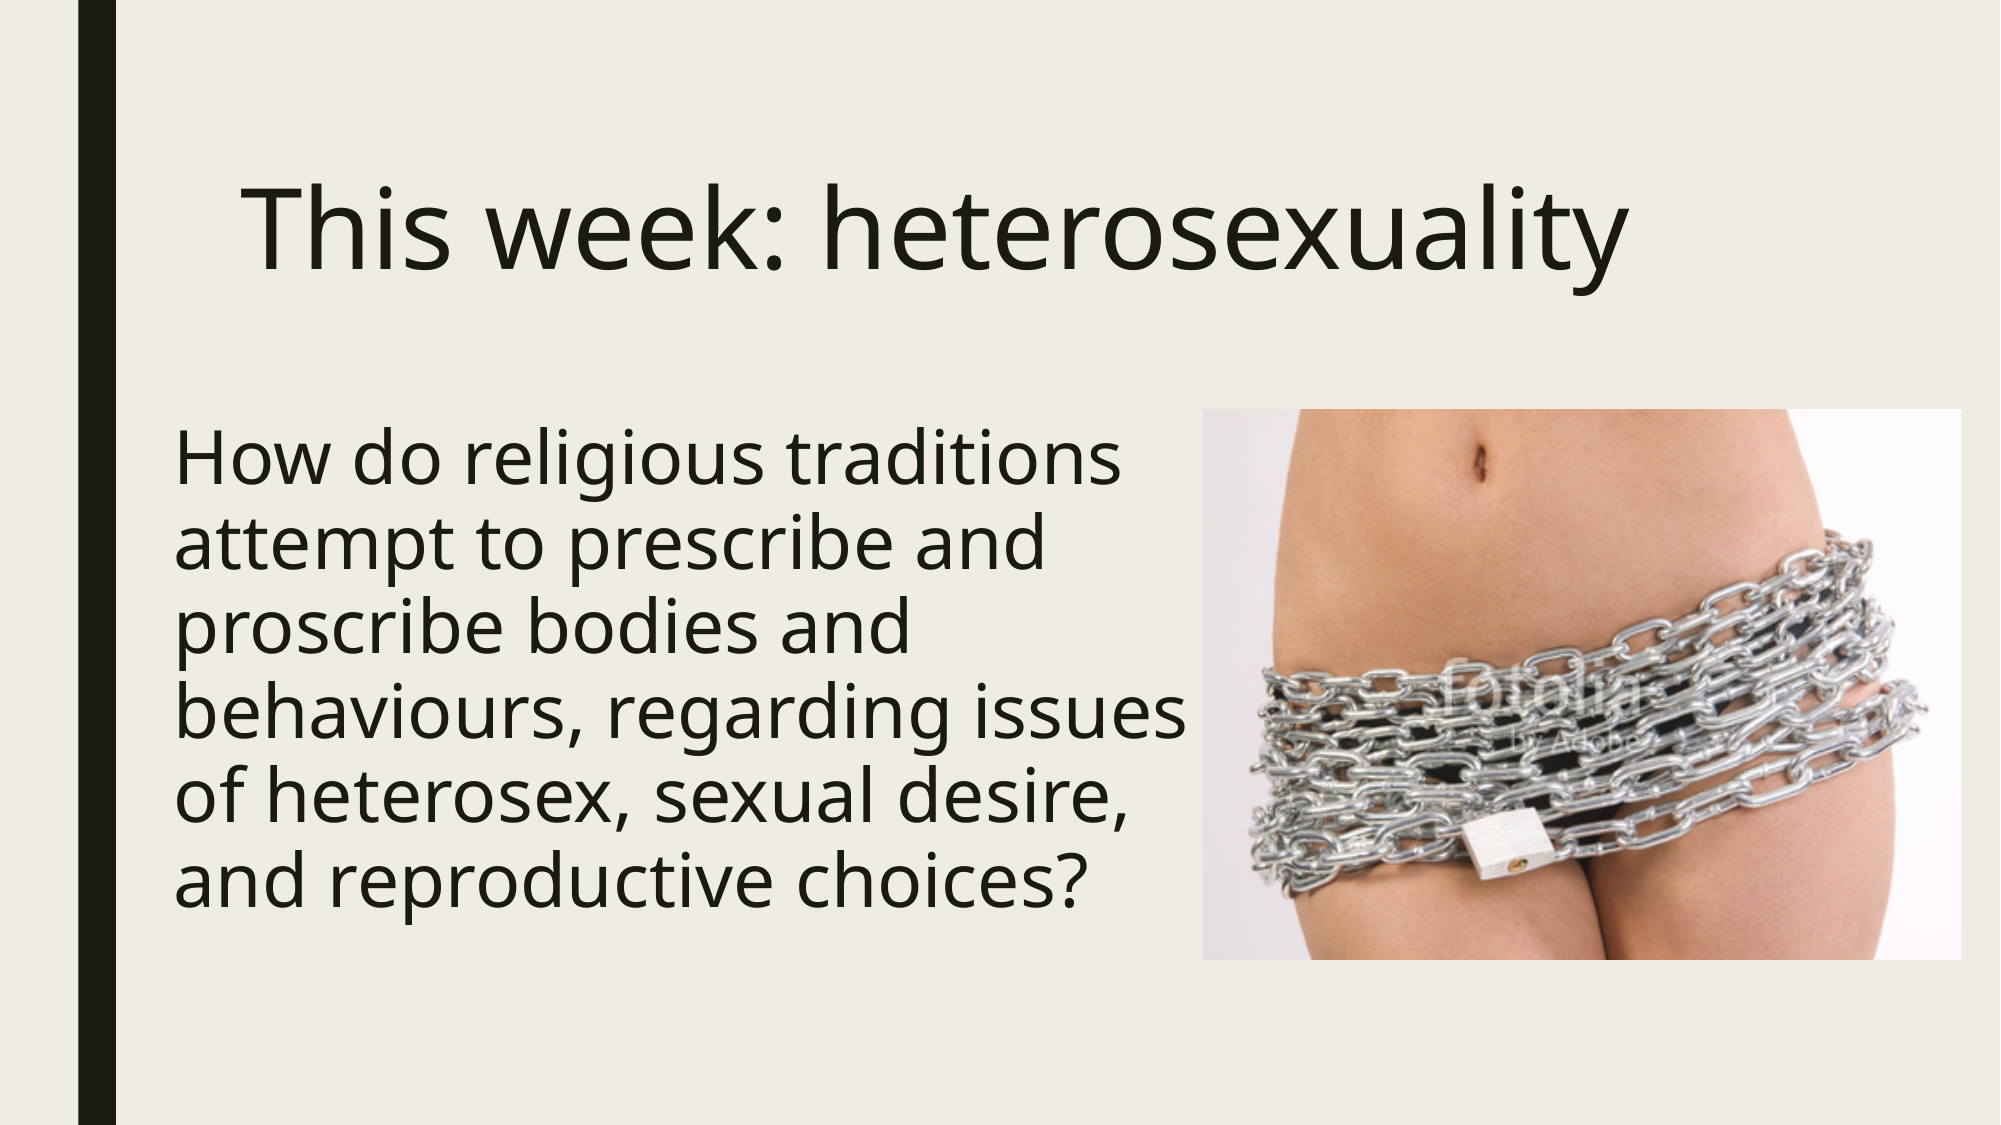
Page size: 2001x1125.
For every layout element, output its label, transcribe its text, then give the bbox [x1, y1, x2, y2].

title This week: heterosexuality [225, 165, 1800, 409]
list How do religious traditions attempt to prescribe and proscribe bodies and behaviours, regarding issues of heterosex, sexual desire, and reproductive choices? [159, 409, 1222, 998]
picture [1202, 409, 1962, 960]
